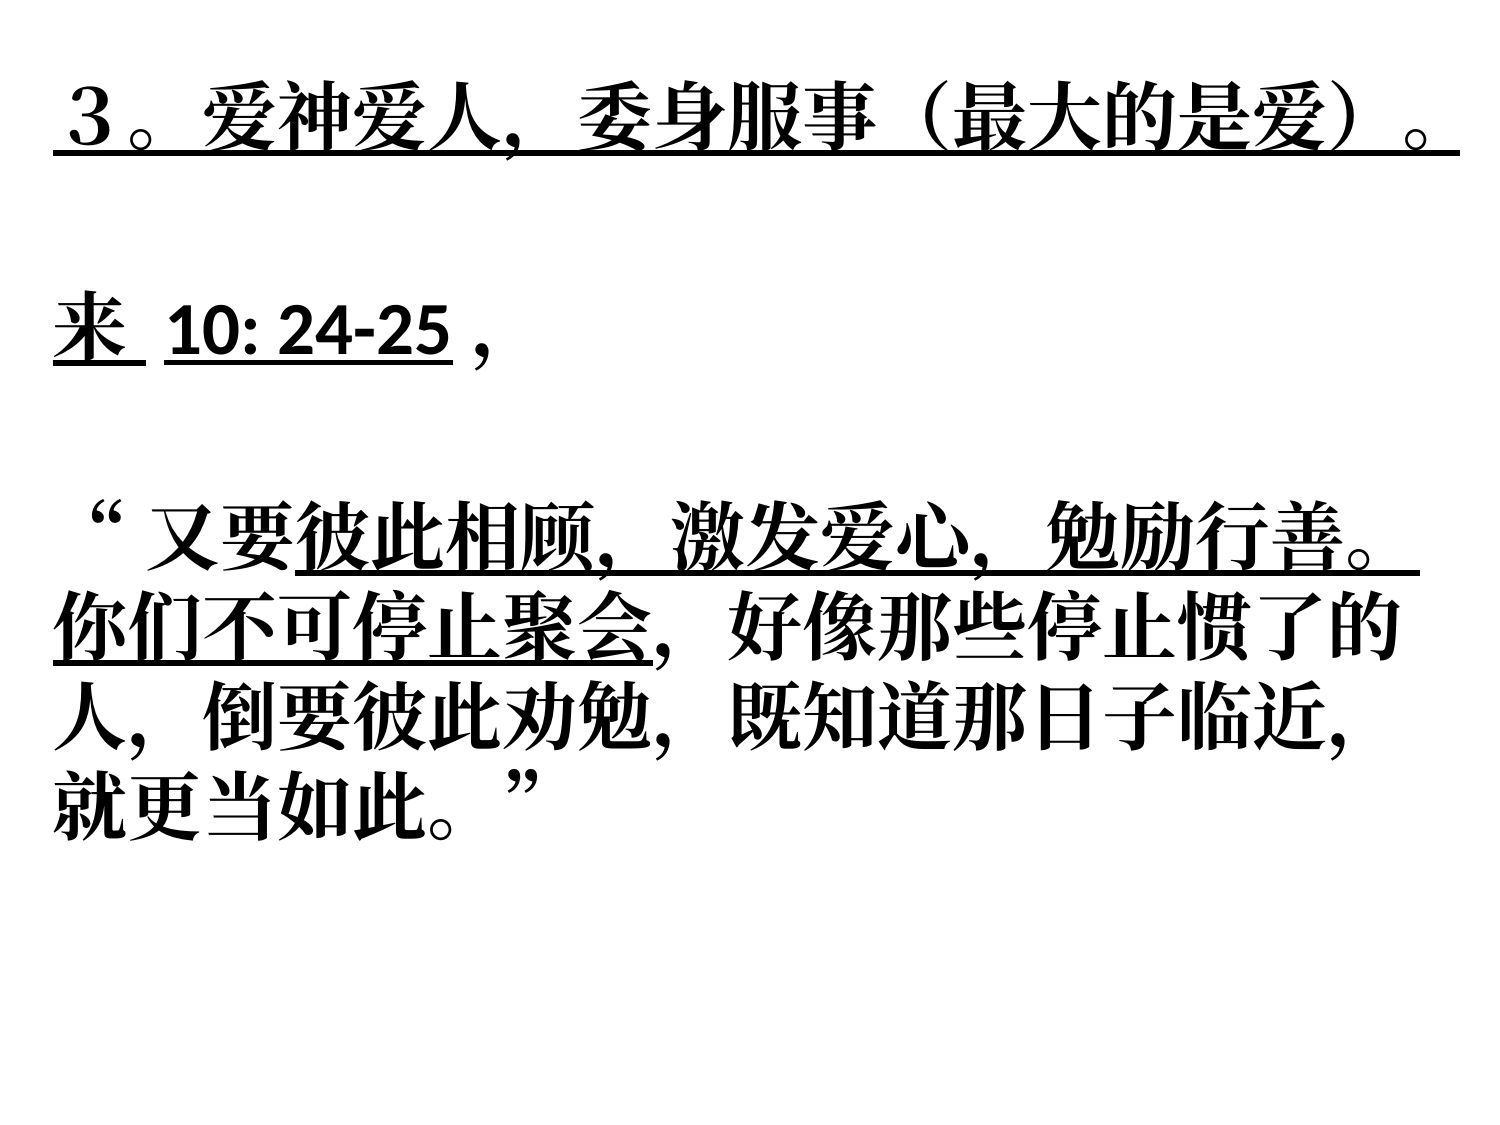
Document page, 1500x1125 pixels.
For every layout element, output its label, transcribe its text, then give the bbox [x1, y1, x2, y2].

list ３。爱神爱人，委身服事（最大的是爱）。 来 10: 24-25， “又要彼此相顾，激发爱心，勉励行善。你们不可停止聚会，好像那些停止惯了的人，倒要彼此劝勉，既知道那日子临近，就更当如此。” [37, 62, 1475, 1088]
